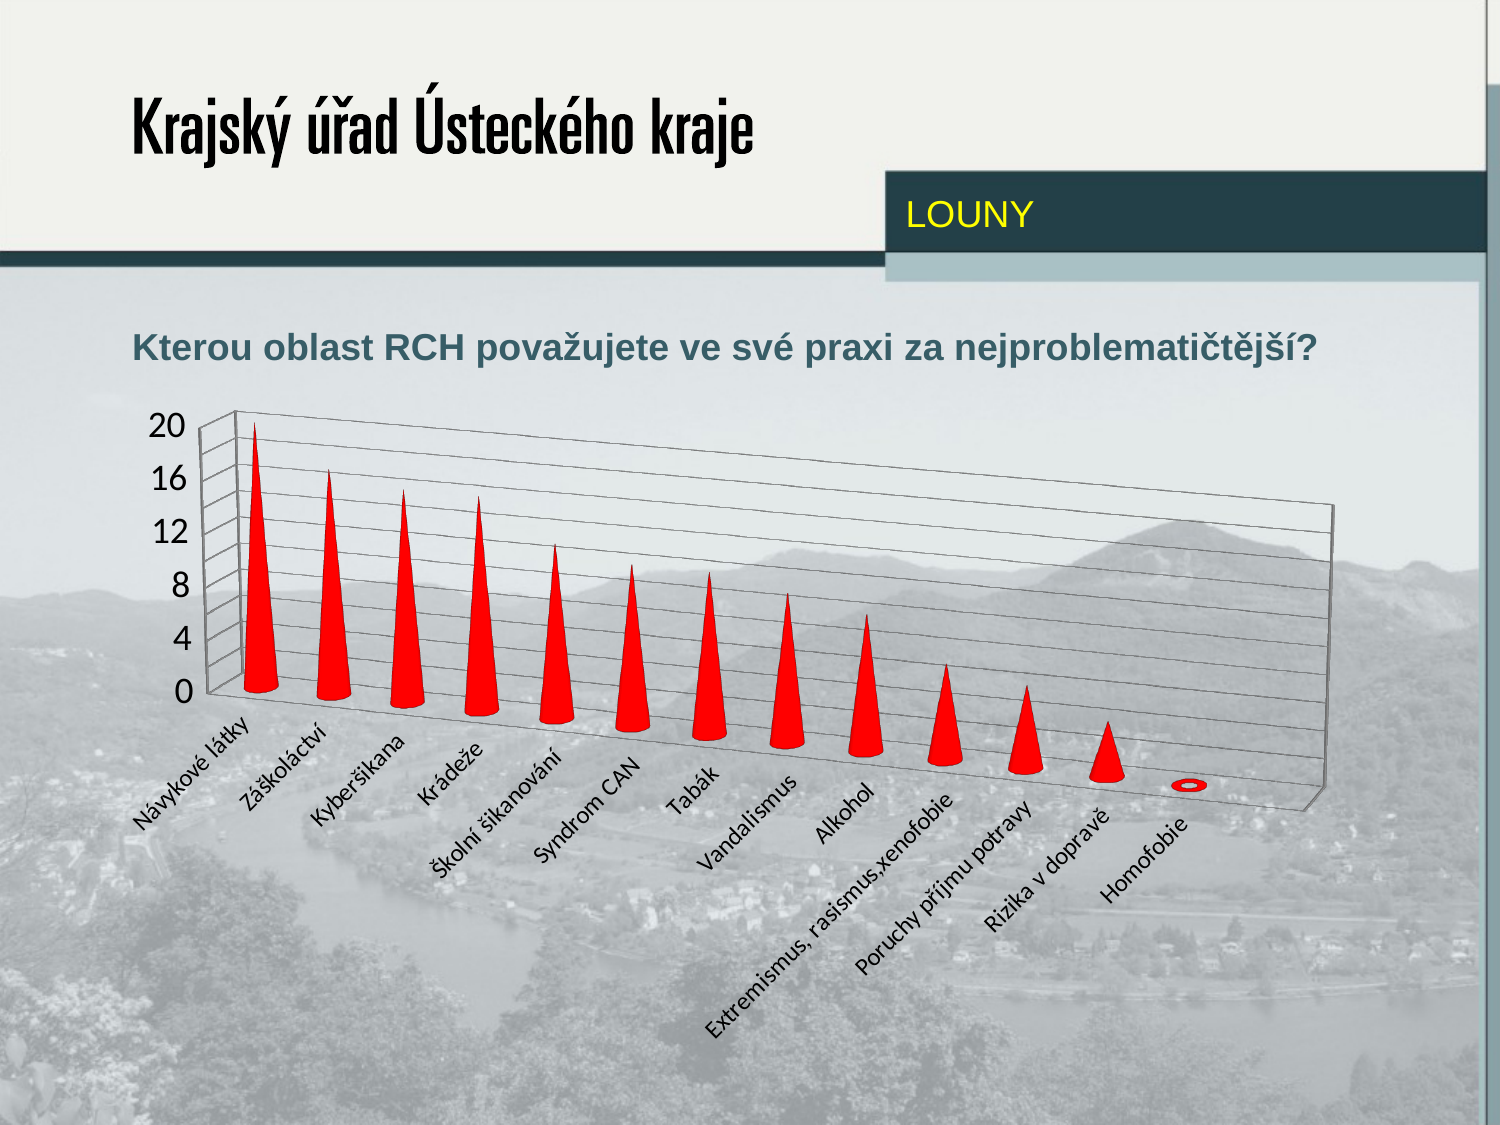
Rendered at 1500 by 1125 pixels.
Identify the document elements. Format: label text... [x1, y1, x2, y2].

footer LOUNY [890, 171, 1477, 254]
chart [52, 396, 1412, 1059]
picture [0, 0, 1500, 1125]
title Kterou oblast RCH považujete ve své praxi za nejproblematičtější? [116, 316, 1426, 374]
